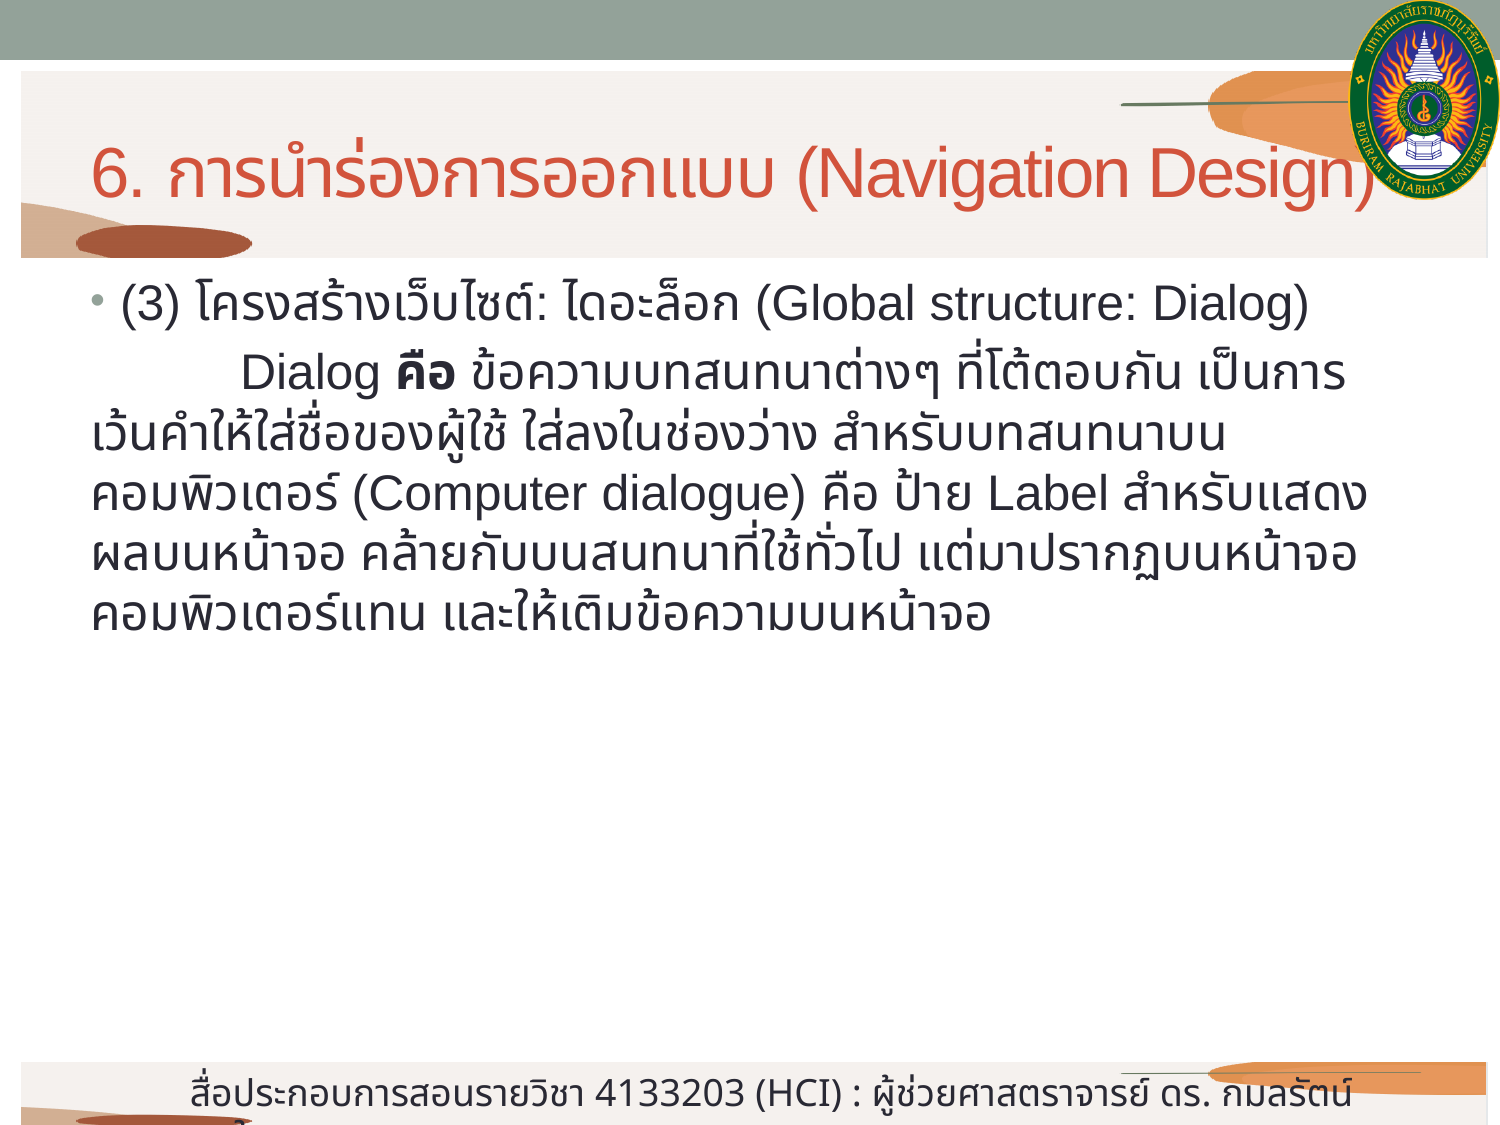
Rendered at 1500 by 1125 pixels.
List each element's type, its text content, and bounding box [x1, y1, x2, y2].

picture [20, 0, 1500, 259]
picture [20, 1062, 1488, 1125]
list (3) โครงสร้างเว็บไซต์: ไดอะล็อก (Global structure: Dialog) Dialog คือ ข้อความบทสนทนาต่างๆ ที่โต้ตอบกัน เป็นการเว้นคำให้ใส่ชื่อของผู้ใช้ ใส่ลงในช่องว่าง สำหรับบทสนทนาบนคอมพิวเตอร์ (Computer dialogue) คือ ป้าย Label สำหรับแสดงผลบนหน้าจอ คล้ายกับบนสนทนาที่ใช้ทั่วไป แต่มาปรากฏบนหน้าจอคอมพิวเตอร์แทน และให้เติมข้อความบนหน้าจอ [75, 268, 1425, 1059]
